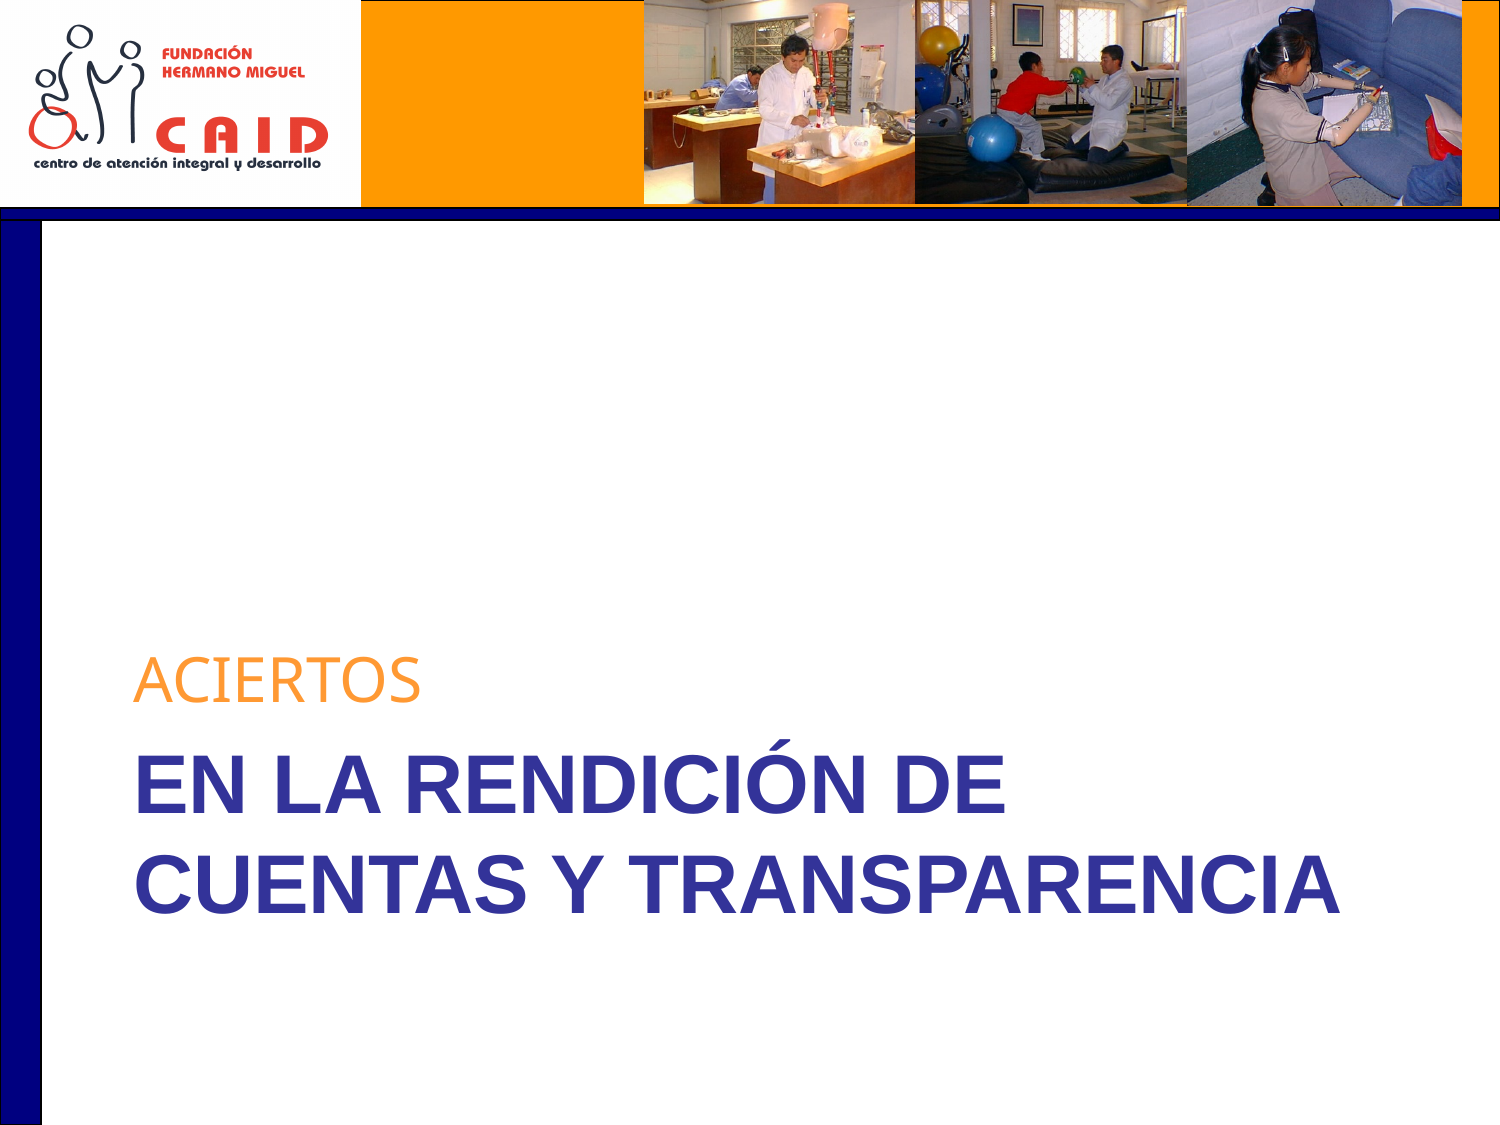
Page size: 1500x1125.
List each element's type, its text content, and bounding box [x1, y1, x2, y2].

picture [0, 0, 361, 208]
picture [644, 0, 1462, 206]
title EN LA RENDICIÓN DE CUENTAS Y TRANSPARENCIA [118, 724, 1394, 947]
list ACIERTOS [118, 476, 1394, 724]
text_box [0, 208, 1500, 220]
